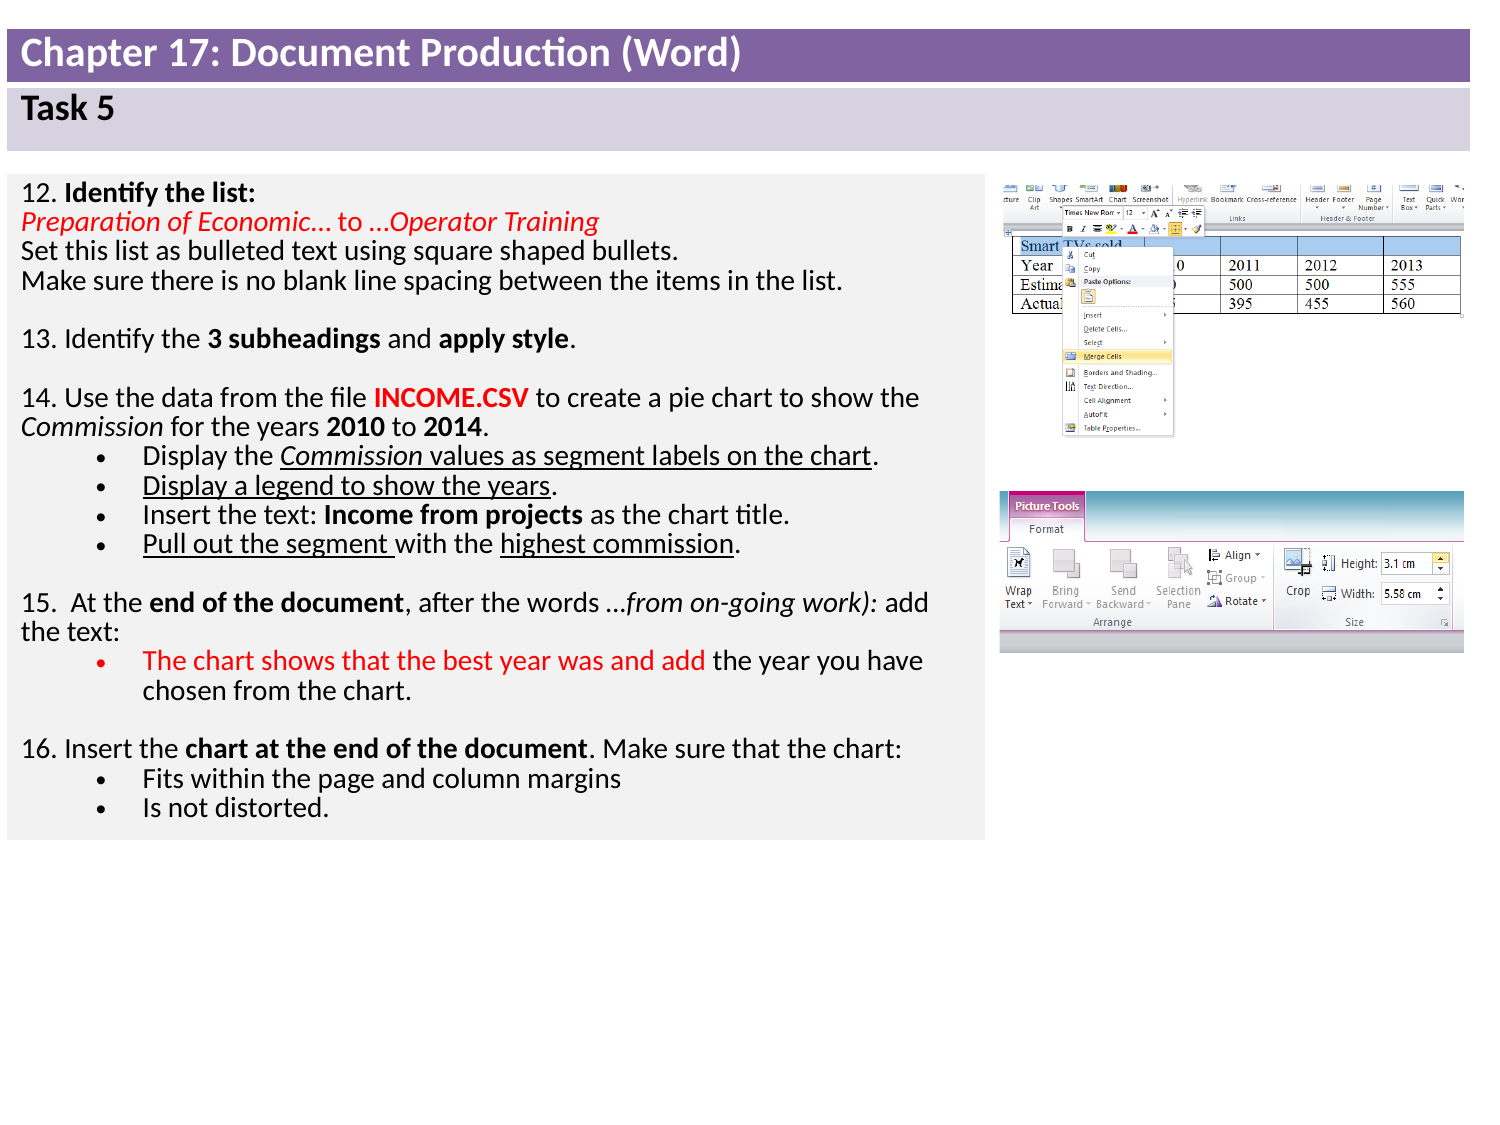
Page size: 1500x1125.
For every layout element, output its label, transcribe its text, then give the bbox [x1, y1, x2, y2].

table_header 12. Identify the list: Preparation of Economic… to …Operator Training Set this list as bulleted text using square shaped bullets. Make sure there is no blank line spacing between the items in the list. 13. Identify the 3 subheadings and apply style. 14. Use the data from the file INCOME.CSV to create a pie chart to show the Commission for the years 2010 to 2014. Display the Commission values as segment labels on the chart. Display a legend to show the years. Insert the text: Income from projects as the chart title. Pull out the segment with the highest commission. 15. At the end of the document, after the words …from on-going work): add the text: The chart shows that the best year was and add the year you have chosen from the chart. 16. Insert the chart at the end of the document. Make sure that the chart: Fits within the page and column margins Is not distorted. [7, 174, 985, 840]
table_header Chapter 17: Document Production (Word) [7, 29, 1470, 82]
picture [1003, 185, 1465, 445]
text_box [987, 397, 1436, 458]
picture [999, 491, 1465, 654]
table_cell Task 5 [7, 88, 1470, 151]
